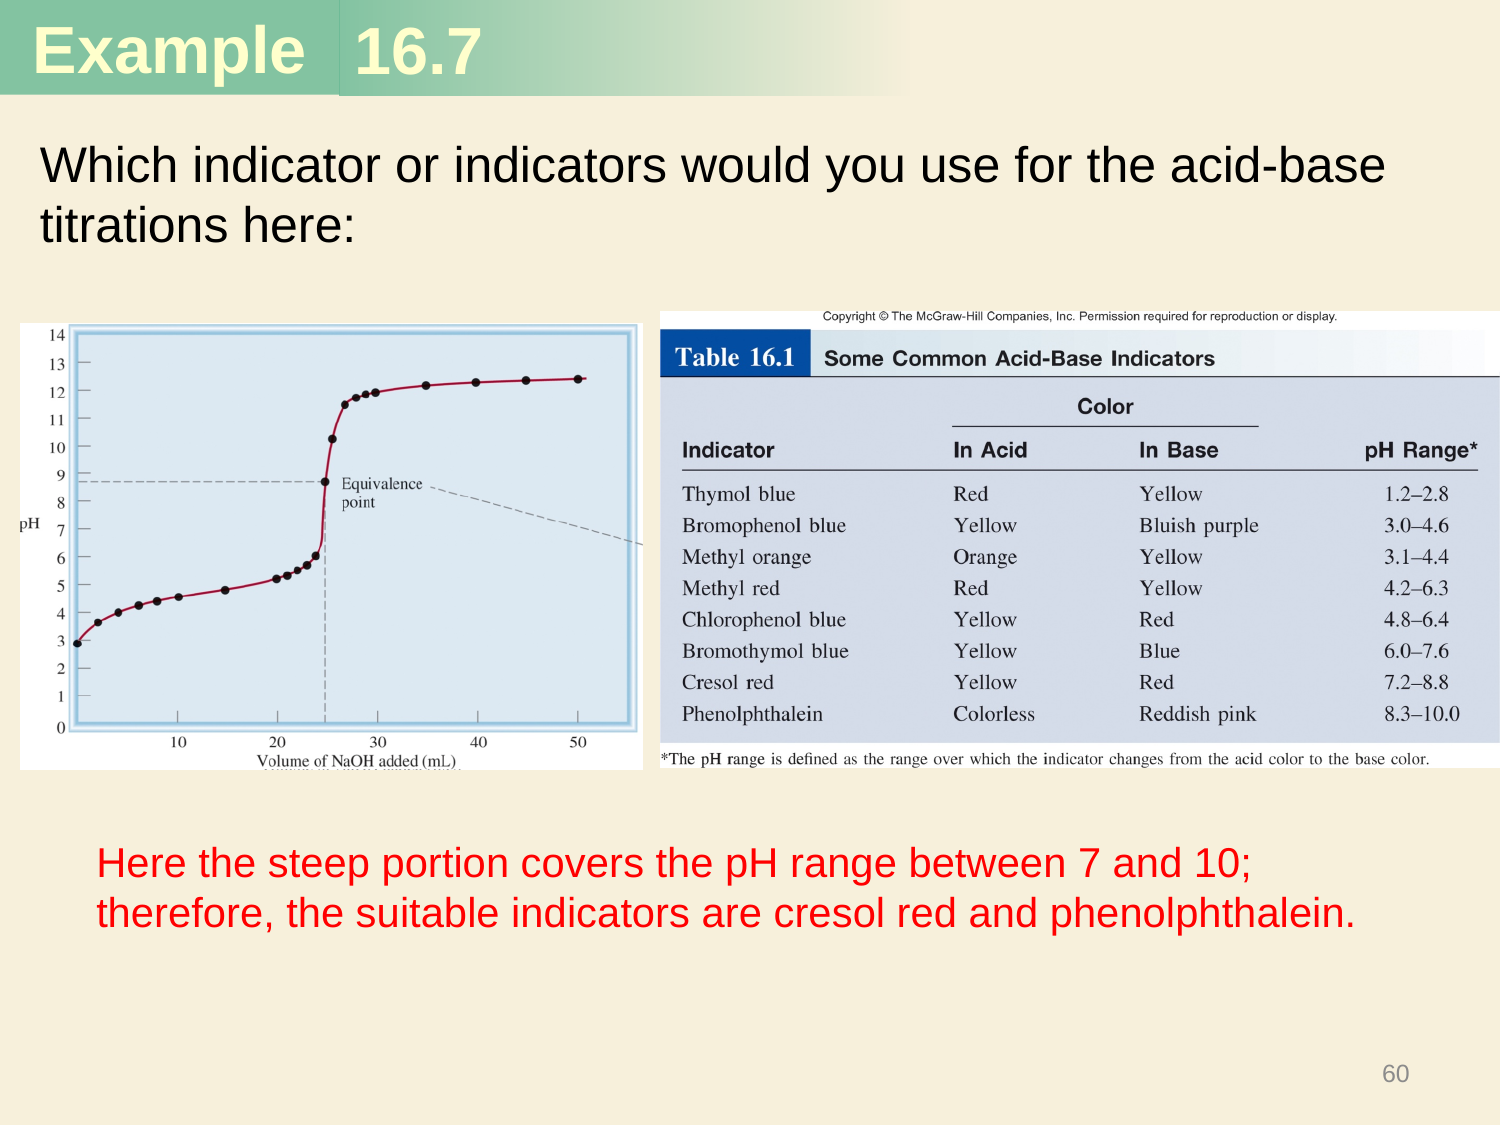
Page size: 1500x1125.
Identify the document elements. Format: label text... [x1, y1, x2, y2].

picture [20, 323, 644, 771]
text_box Which indicator or indicators would you use for the acid-base titrations here: [24, 125, 1470, 279]
text_box Here the steep portion covers the pH range between 7 and 10; therefore, the suitable indicators are cresol red and phenolphthalein. [81, 828, 1420, 943]
text_box 16.7 [339, 0, 912, 96]
picture [659, 311, 1500, 769]
slide_number 60 [1074, 1042, 1425, 1103]
